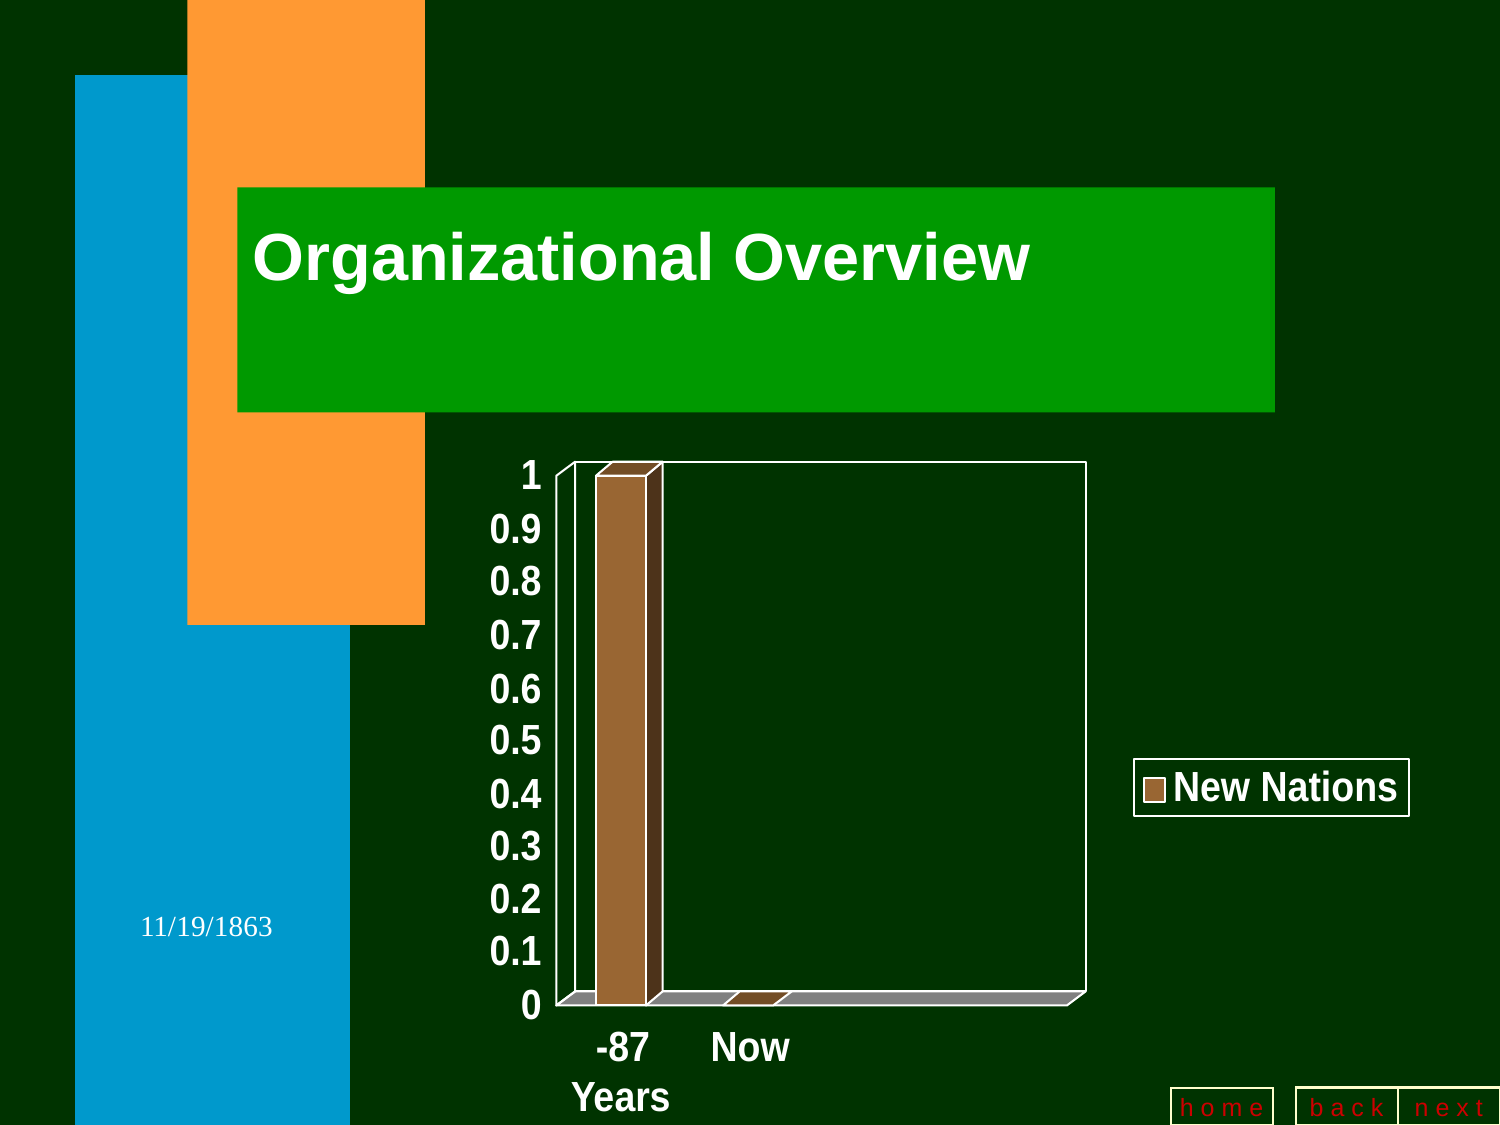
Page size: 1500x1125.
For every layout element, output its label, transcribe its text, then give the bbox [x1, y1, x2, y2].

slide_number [124, 899, 419, 976]
title Organizational Overview [237, 206, 1276, 388]
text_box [424, 412, 1426, 1125]
